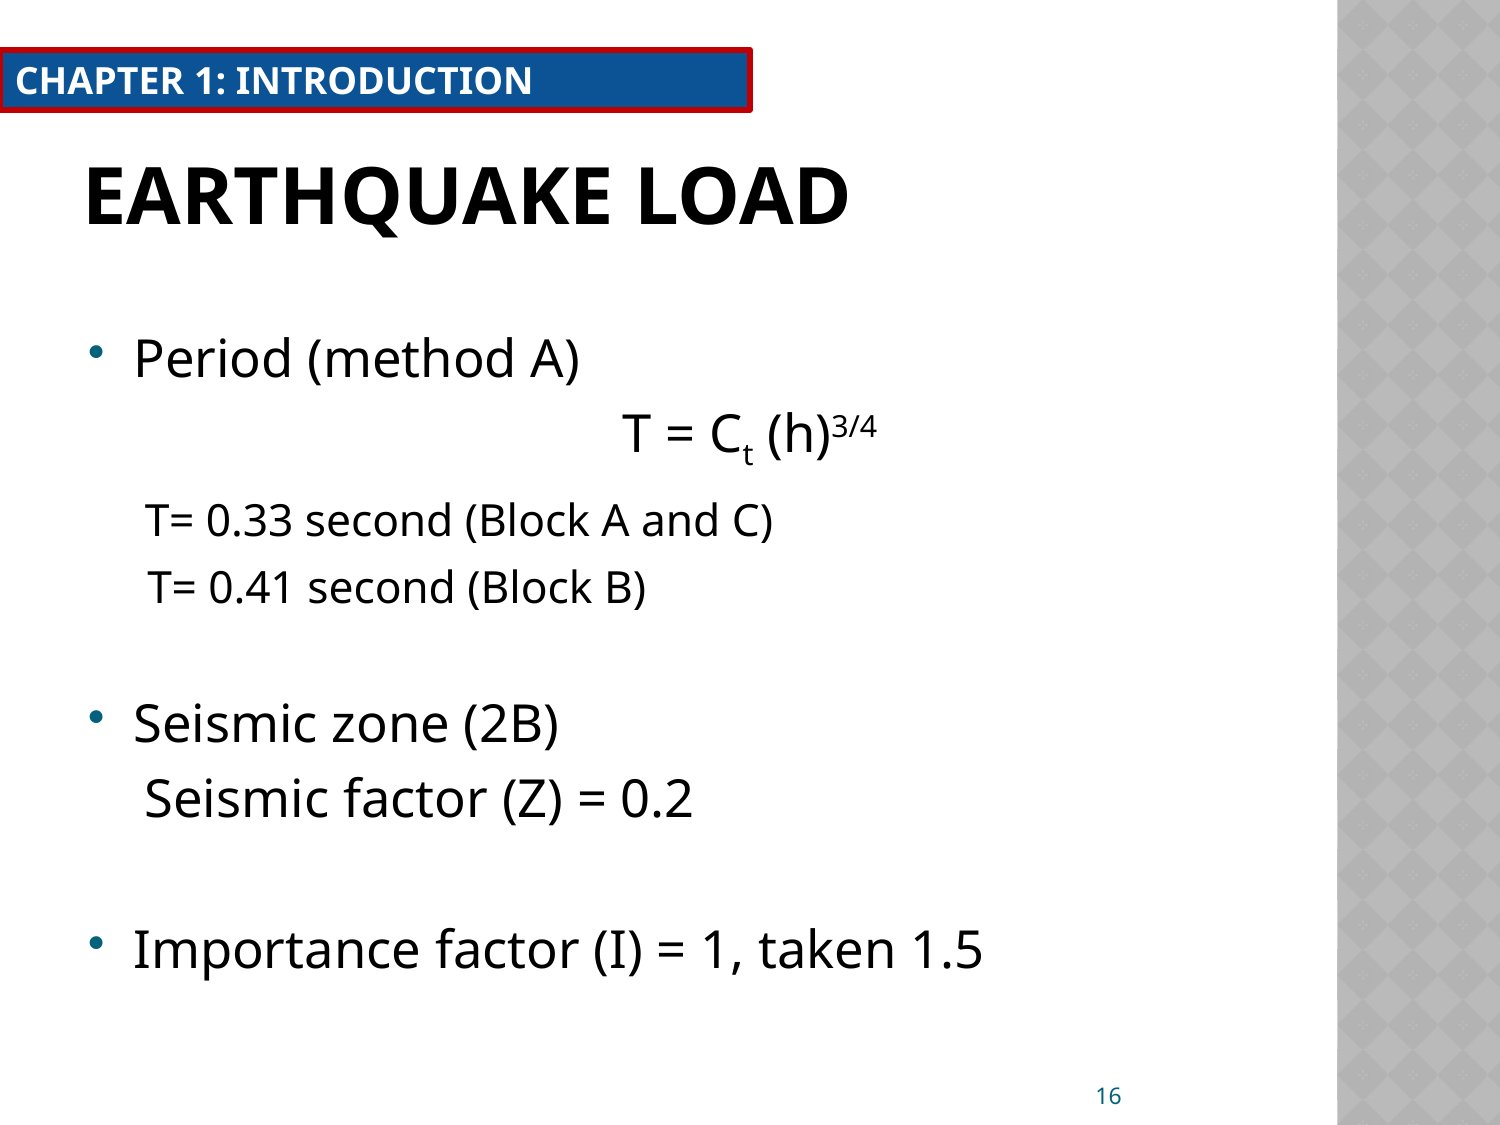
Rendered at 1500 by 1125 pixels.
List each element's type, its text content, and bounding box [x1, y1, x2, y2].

list Period (method A) T = Ct (h)3/4 T= 0.33 second (Block A and C) T= 0.41 second (Block B) Seismic zone (2B) Seismic factor (Z) = 0.2 Importance factor (I) = 1, taken 1.5 [75, 317, 1425, 1063]
text_box CHAPTER 1: INTRODUCTION [0, 49, 750, 110]
title Earthquake load [75, 52, 1263, 240]
slide_number 16 [1025, 1075, 1122, 1113]
